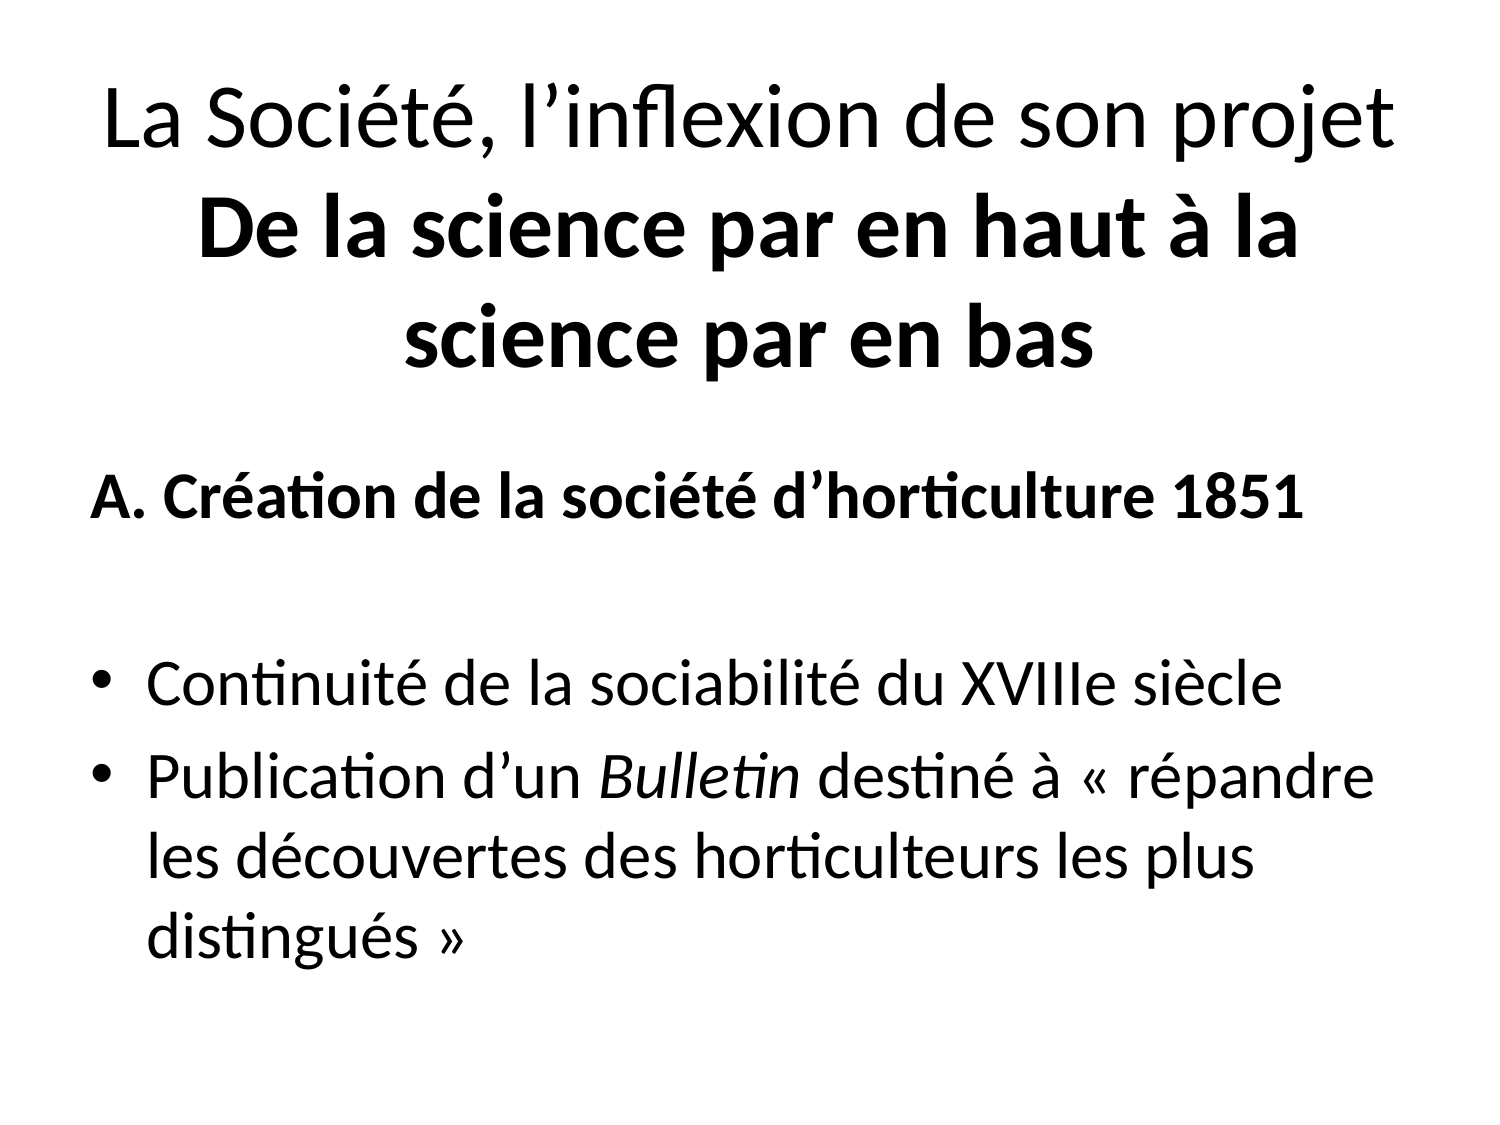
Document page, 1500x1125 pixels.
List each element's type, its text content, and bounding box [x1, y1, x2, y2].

list A. Création de la société d’horticulture 1851 Continuité de la sociabilité du XVIIIe siècle Publication d’un Bulletin destiné à « répandre les découvertes des horticulteurs les plus distingués » [75, 444, 1425, 1005]
title La Société, l’inflexion de son projet De la science par en haut à la science par en bas [75, 45, 1425, 398]
